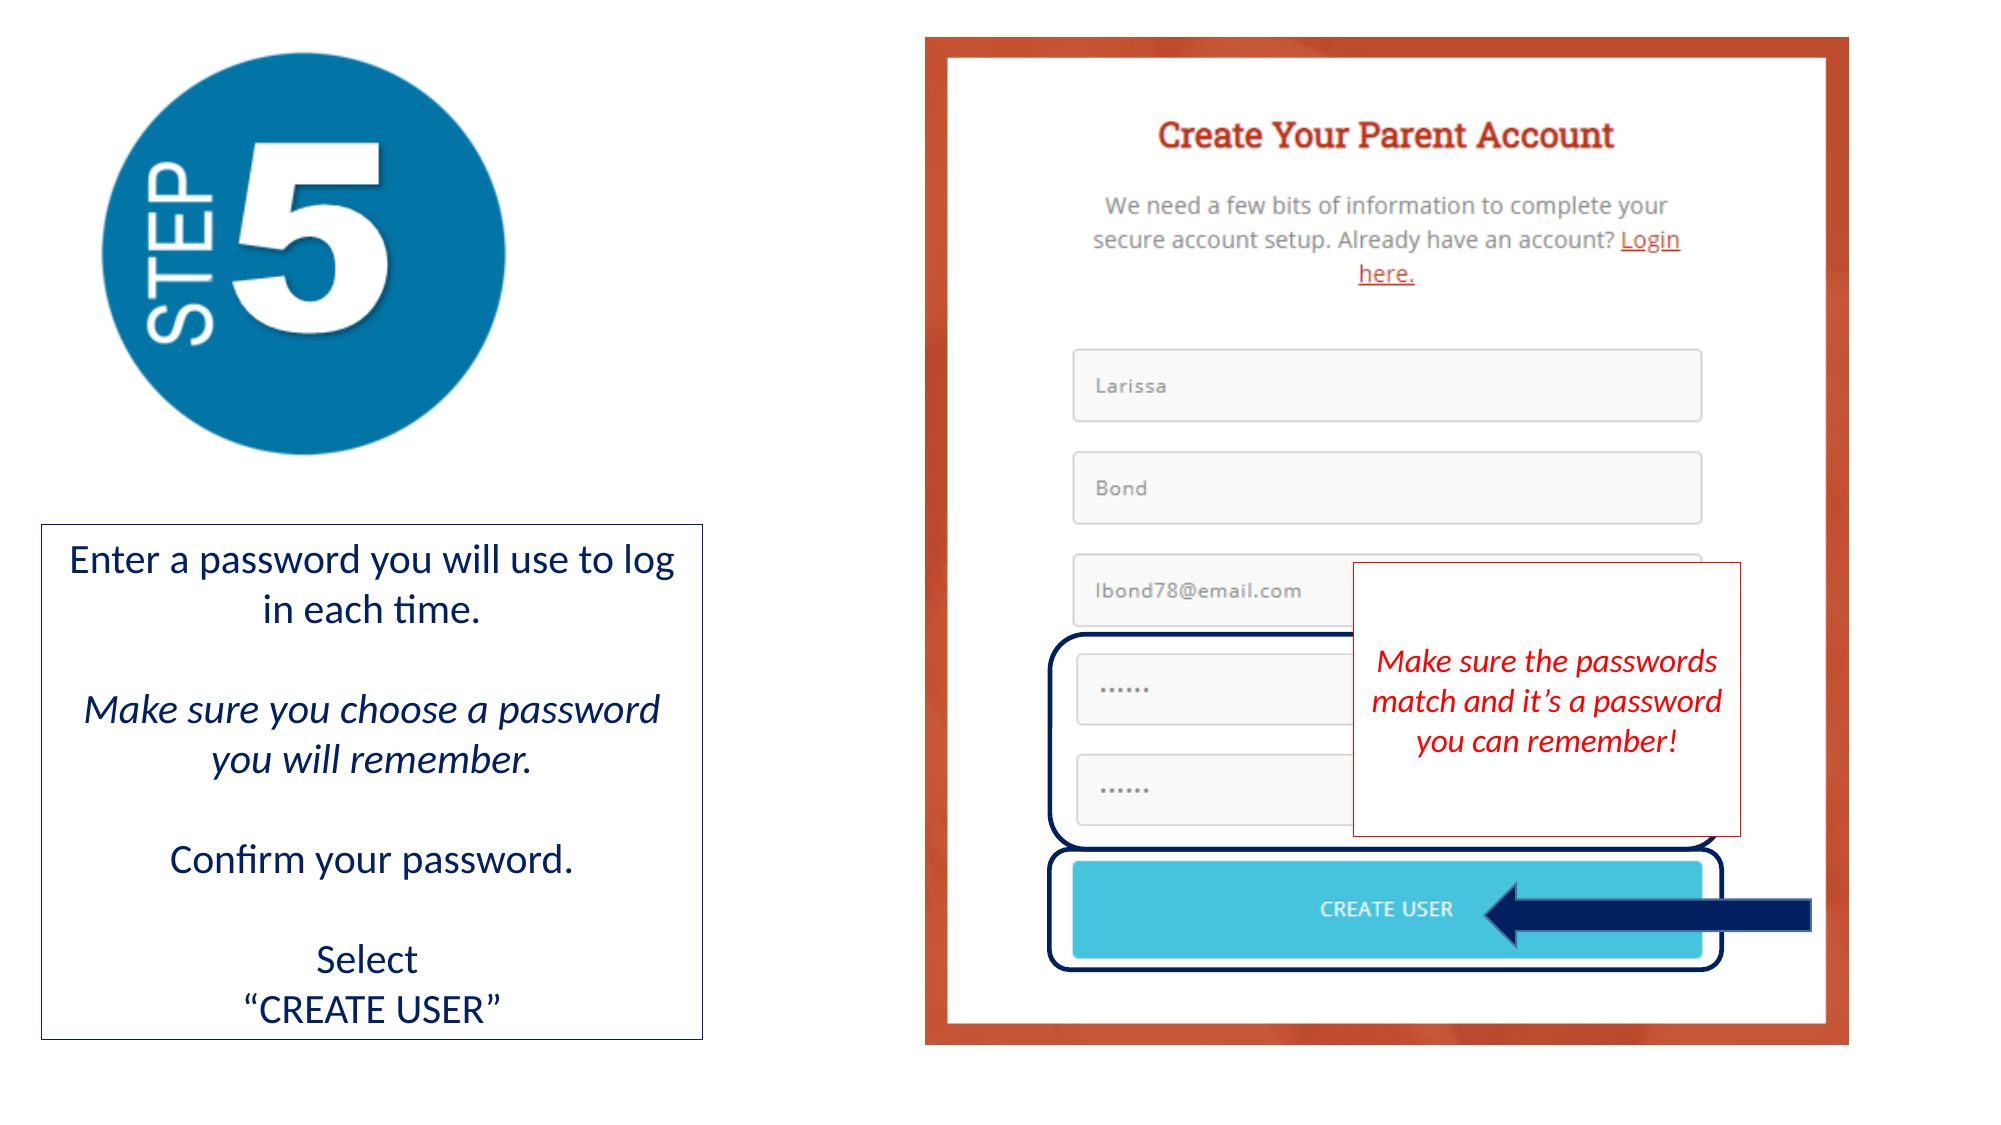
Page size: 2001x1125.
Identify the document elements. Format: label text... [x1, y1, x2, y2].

text_box Enter a password you will use to log in each time. Make sure you choose a password you will remember. Confirm your password. Select “CREATE USER” [41, 524, 703, 1040]
picture [46, 28, 543, 521]
picture [925, 37, 1849, 1045]
